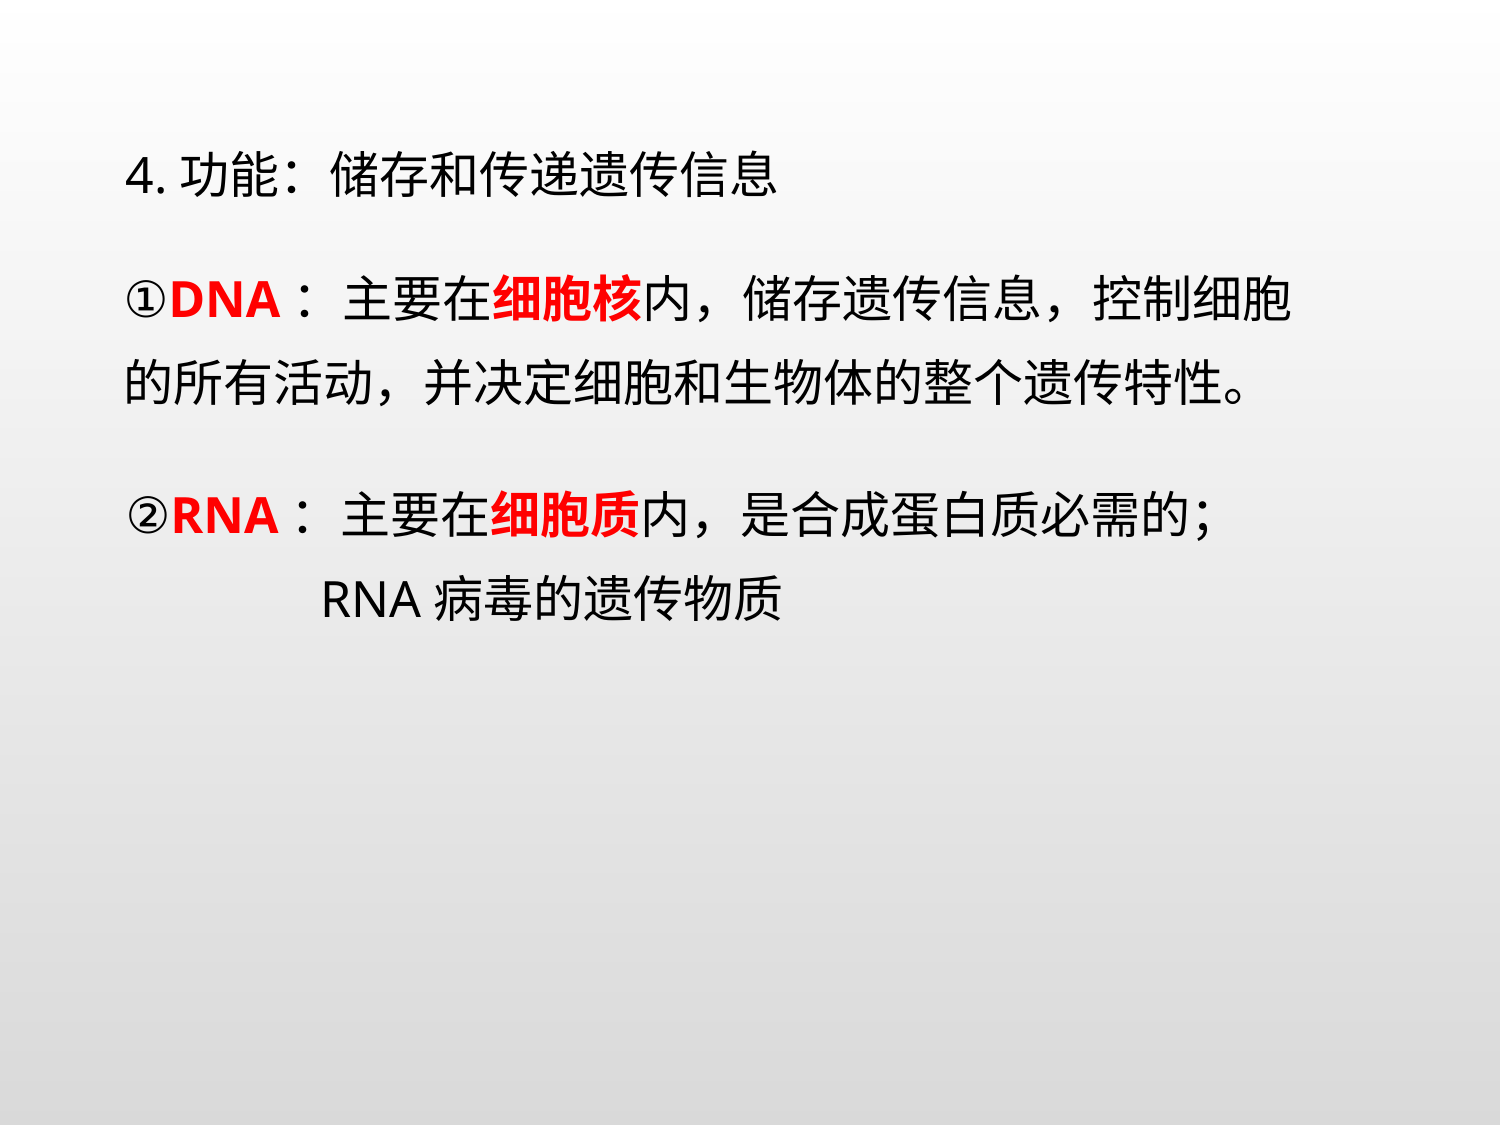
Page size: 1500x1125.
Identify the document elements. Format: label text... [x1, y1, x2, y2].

text_box 4.功能：储存和传递遗传信息 [110, 136, 903, 211]
text_box ②RNA：主要在细胞质内，是合成蛋白质必需的； RNA病毒的遗传物质 [110, 451, 1308, 635]
text_box ①DNA：主要在细胞核内，储存遗传信息，控制细胞的所有活动，并决定细胞和生物体的整个遗传特性。 [108, 236, 1308, 420]
